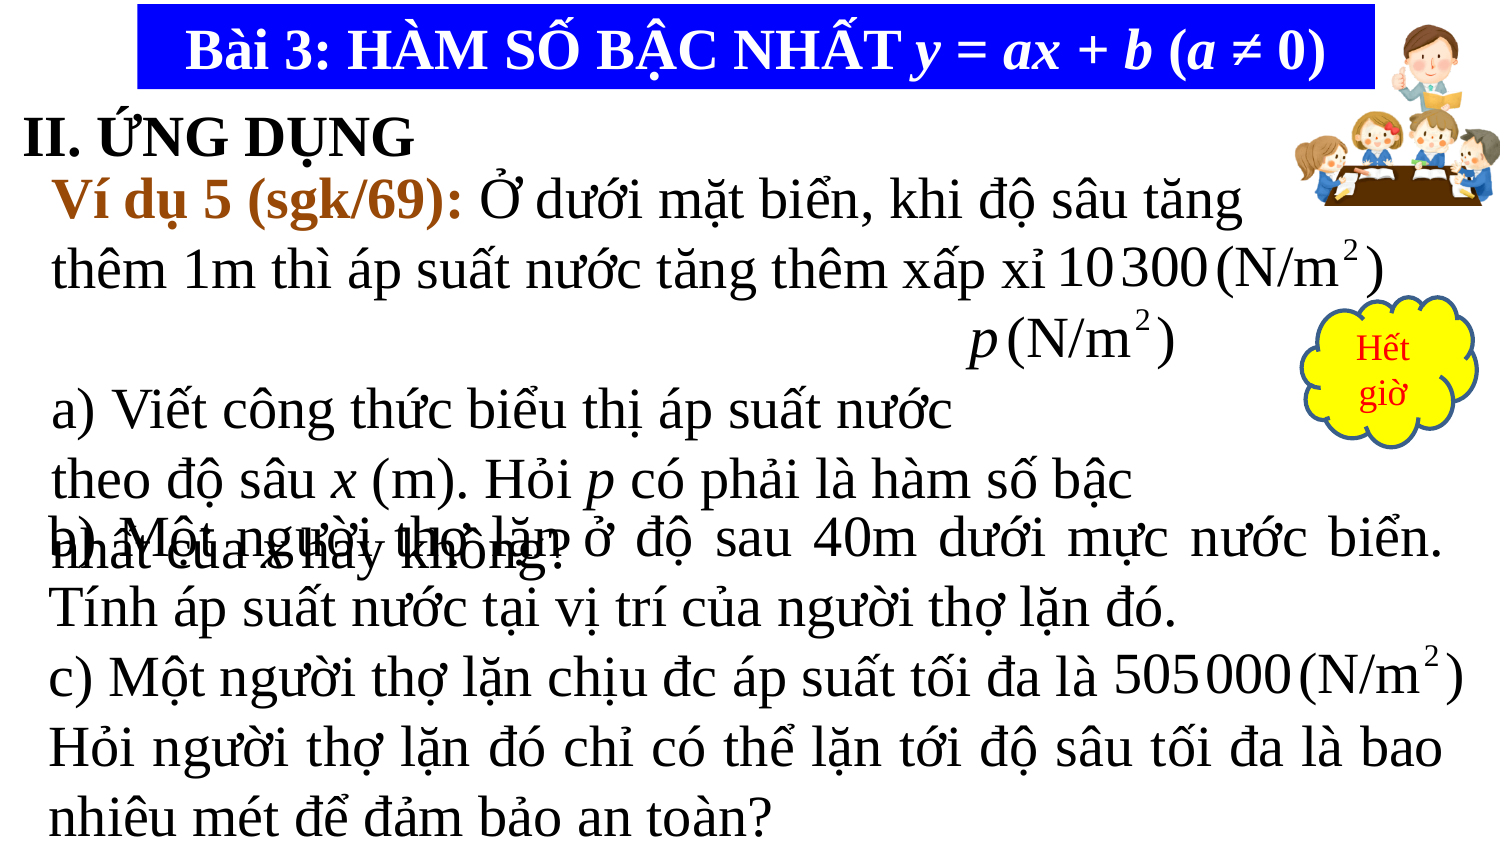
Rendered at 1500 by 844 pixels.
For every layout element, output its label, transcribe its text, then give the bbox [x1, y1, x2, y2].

picture [1289, 0, 1500, 207]
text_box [36, 153, 1394, 523]
text_box II. ỨNG DỤNG [7, 90, 431, 175]
text_box Bài 3: HÀM SỐ BẬC NHẤT y = ax + b (a ≠ 0) [137, 4, 1283, 90]
text_box b) Một người thợ lặn ở độ sau 40m dưới mực nước biển. Tính áp suất nước tại vị trí của người thợ lặn đó. c) Một người thợ lặn chịu đc áp suất tối đa là Hỏi người thợ lặn đó chỉ có thể lặn tới độ sâu tối đa là bao nhiêu mét để đảm bảo an toàn? [33, 490, 1460, 844]
text_box Hết giờ [1399, 295, 1479, 449]
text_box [1107, 630, 1476, 721]
